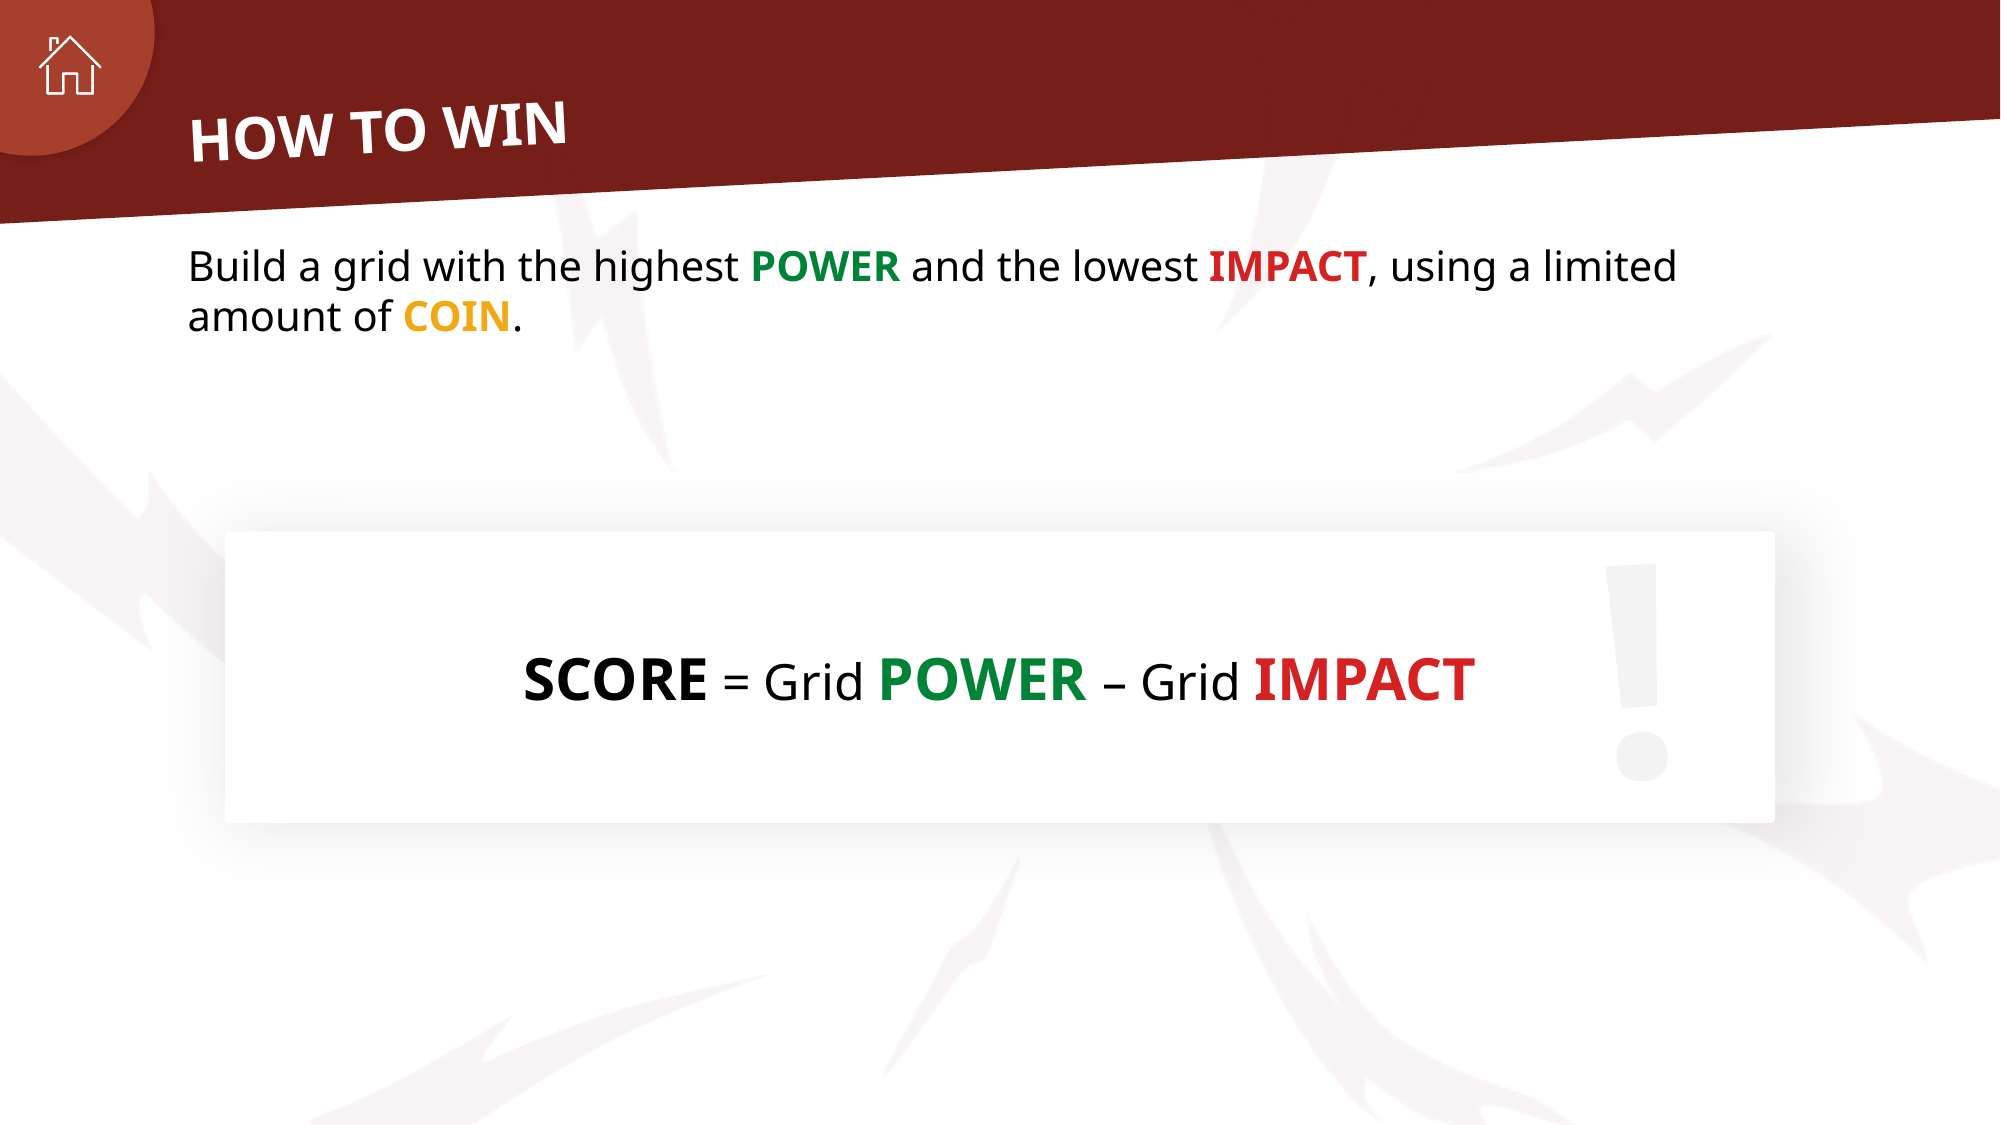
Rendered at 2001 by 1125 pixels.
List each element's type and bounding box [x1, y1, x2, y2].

text_box [224, 470, 1776, 847]
text_box [0, 0, 2000, 1125]
text_box [0, 0, 155, 156]
